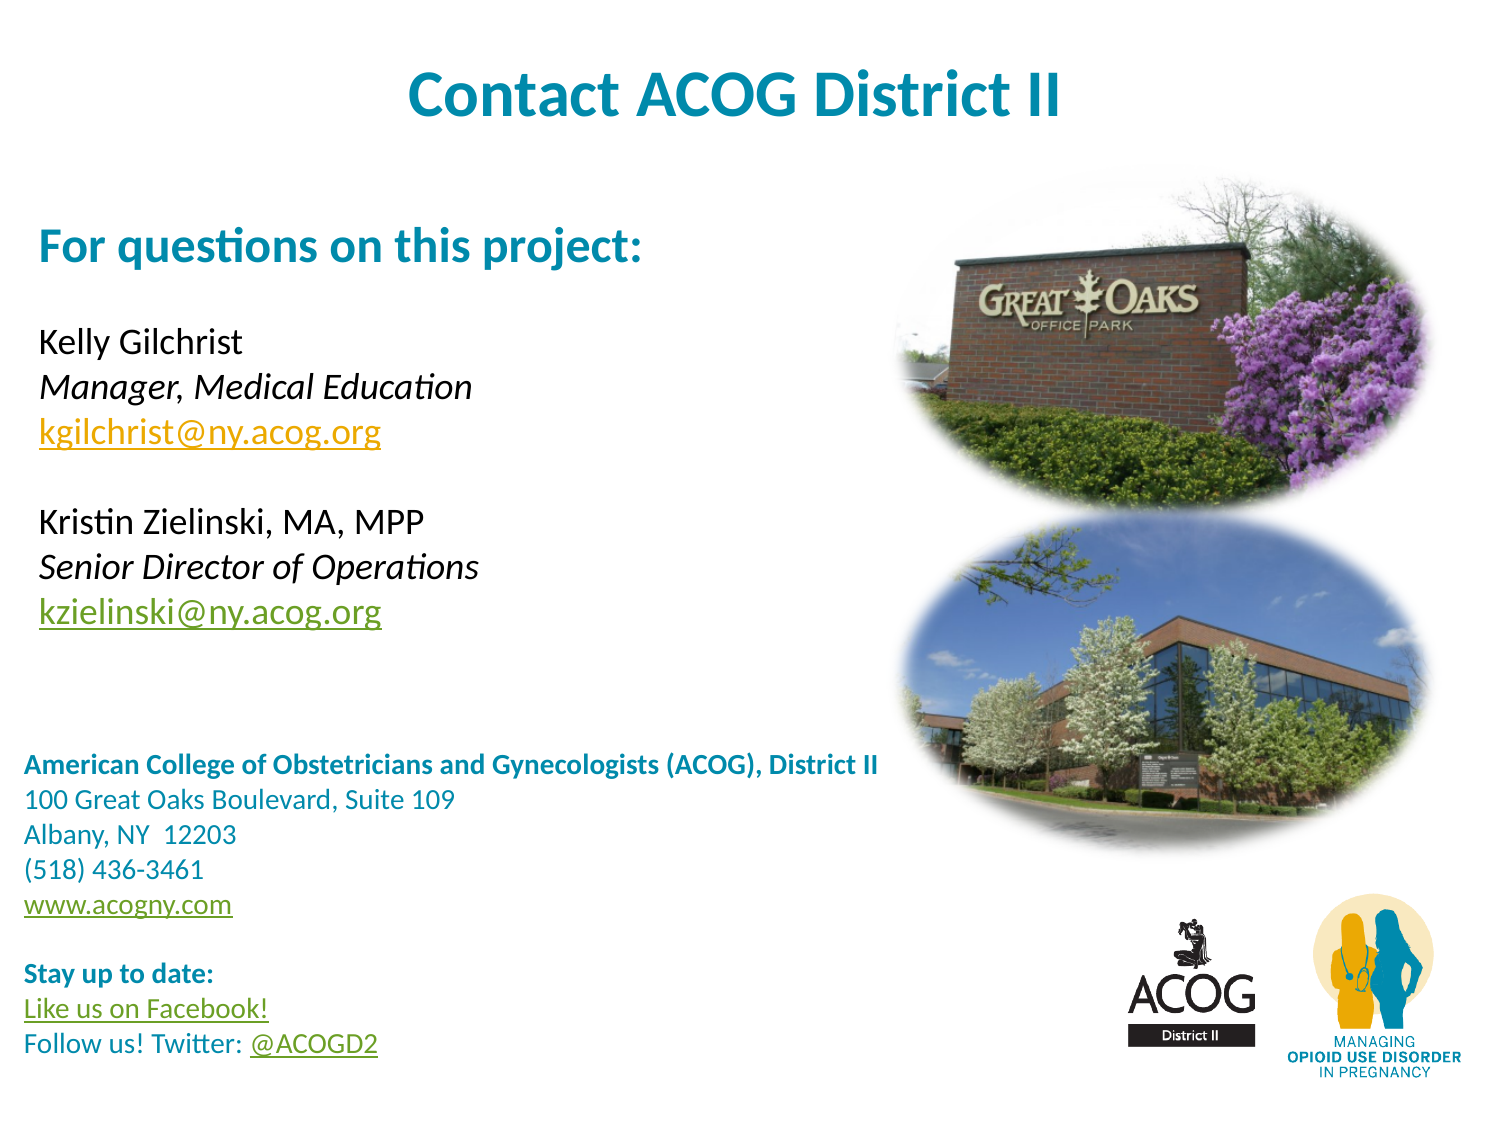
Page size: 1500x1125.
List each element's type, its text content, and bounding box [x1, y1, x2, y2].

picture [886, 159, 1442, 864]
text_box American College of Obstetricians and Gynecologists (ACOG), District II 100 Great Oaks Boulevard, Suite 109 Albany, NY 12203 (518) 436-3461 www.acogny.com Stay up to date: Like us on Facebook! Follow us! Twitter: @ACOGD2 [24, 805, 920, 1068]
text_box For questions on this project: Kelly Gilchrist Manager, Medical Education kgilchrist@ny.acog.org Kristin Zielinski, MA, MPP Senior Director of Operations kzielinski@ny.acog.org [24, 205, 881, 805]
text_box Contact ACOG District II [88, 42, 1383, 205]
picture [1127, 893, 1461, 1078]
